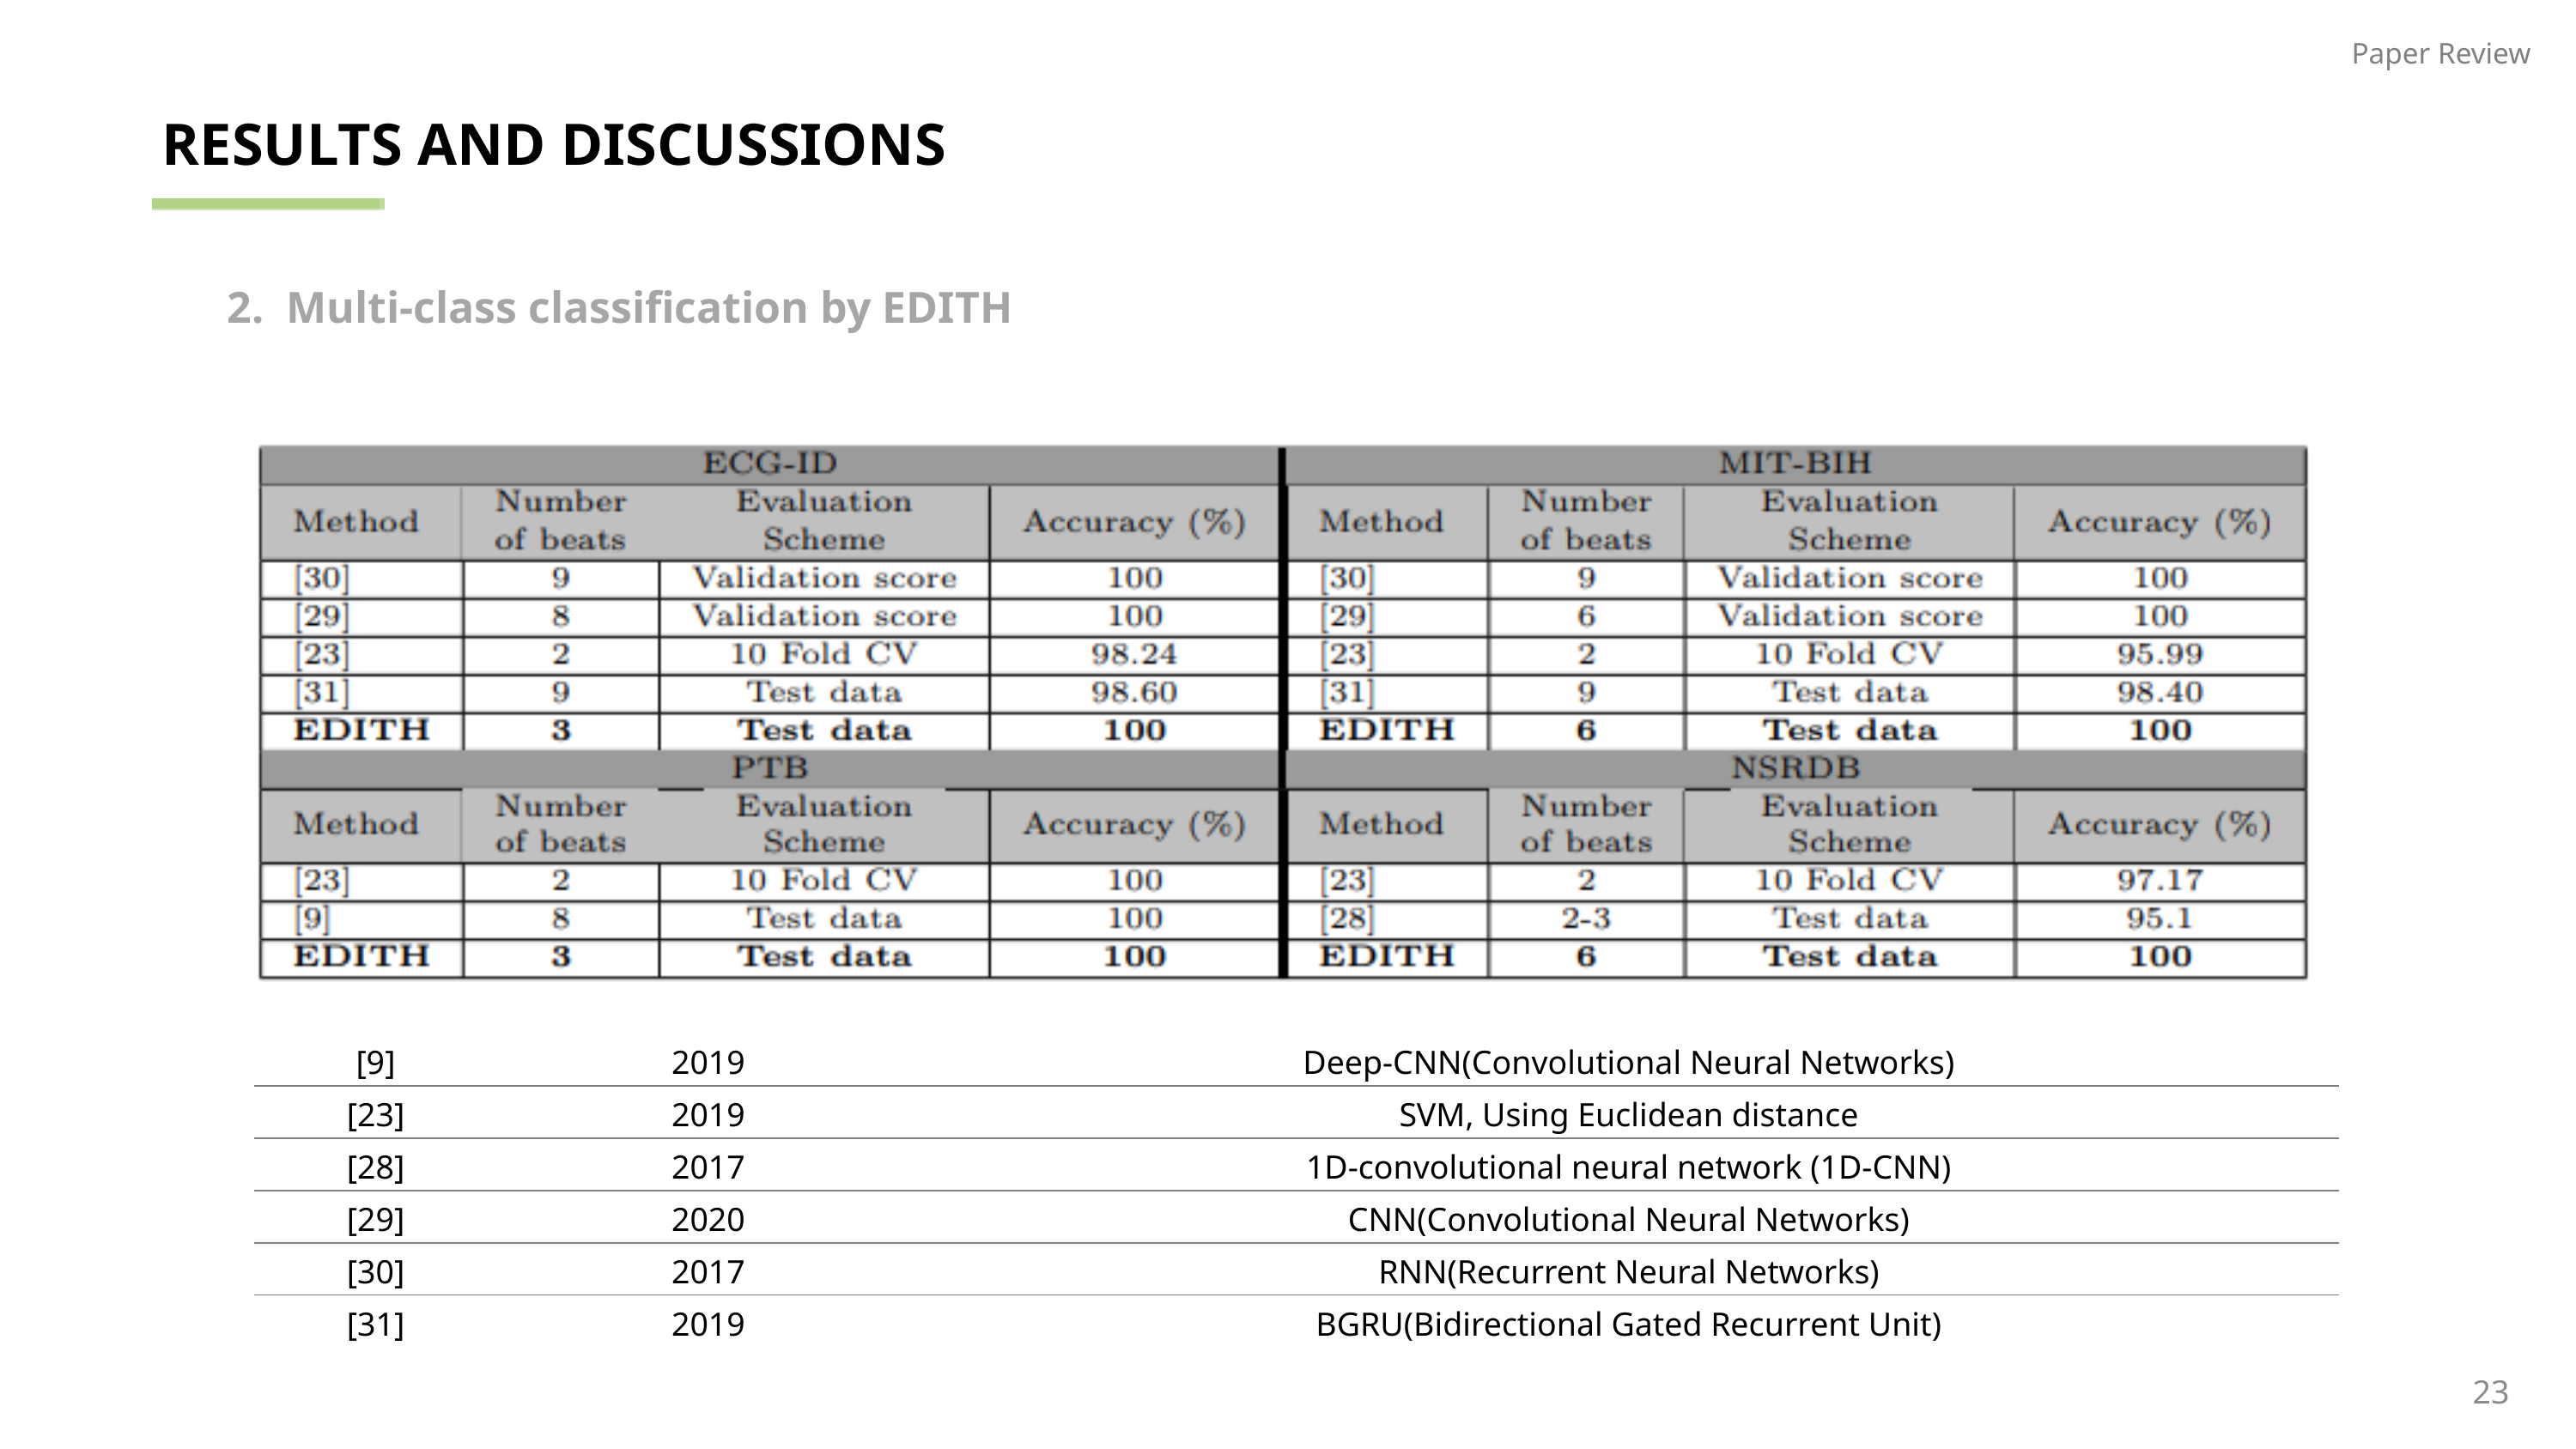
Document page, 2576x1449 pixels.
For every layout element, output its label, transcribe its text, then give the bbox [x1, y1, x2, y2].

table_cell [30] [254, 1244, 498, 1294]
table_cell [29] [254, 1191, 498, 1242]
table_cell RNN(Recurrent Neural Networks) [920, 1244, 2339, 1294]
table_cell 2019 [498, 1087, 920, 1137]
table_cell [31] [254, 1295, 498, 1347]
table_cell [28] [254, 1139, 498, 1190]
table_cell 2017 [498, 1244, 920, 1294]
text_box Paper Review [2338, 28, 2576, 76]
table_cell BGRU(Bidirectional Gated Recurrent Unit) [920, 1295, 2339, 1347]
table_cell CNN(Convolutional Neural Networks) [920, 1191, 2339, 1242]
table_cell SVM, Using Euclidean distance [920, 1087, 2339, 1137]
table_cell 2020 [498, 1191, 920, 1242]
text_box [152, 198, 385, 210]
text_box 2. Multi-class classification by EDITH [214, 273, 1508, 338]
text_box RESULTS AND DISCUSSIONS [149, 101, 960, 183]
slide_number 23 [2221, 1367, 2523, 1420]
table_cell 2019 [498, 1295, 920, 1347]
table_header [9] [254, 1034, 498, 1085]
table_cell [23] [254, 1087, 498, 1137]
table_cell 2017 [498, 1139, 920, 1190]
table_cell 1D-convolutional neural network (1D-CNN) [920, 1139, 2339, 1190]
table_header Deep-CNN(Convolutional Neural Networks) [920, 1034, 2339, 1085]
picture [245, 427, 2331, 997]
table_header 2019 [498, 1034, 920, 1085]
